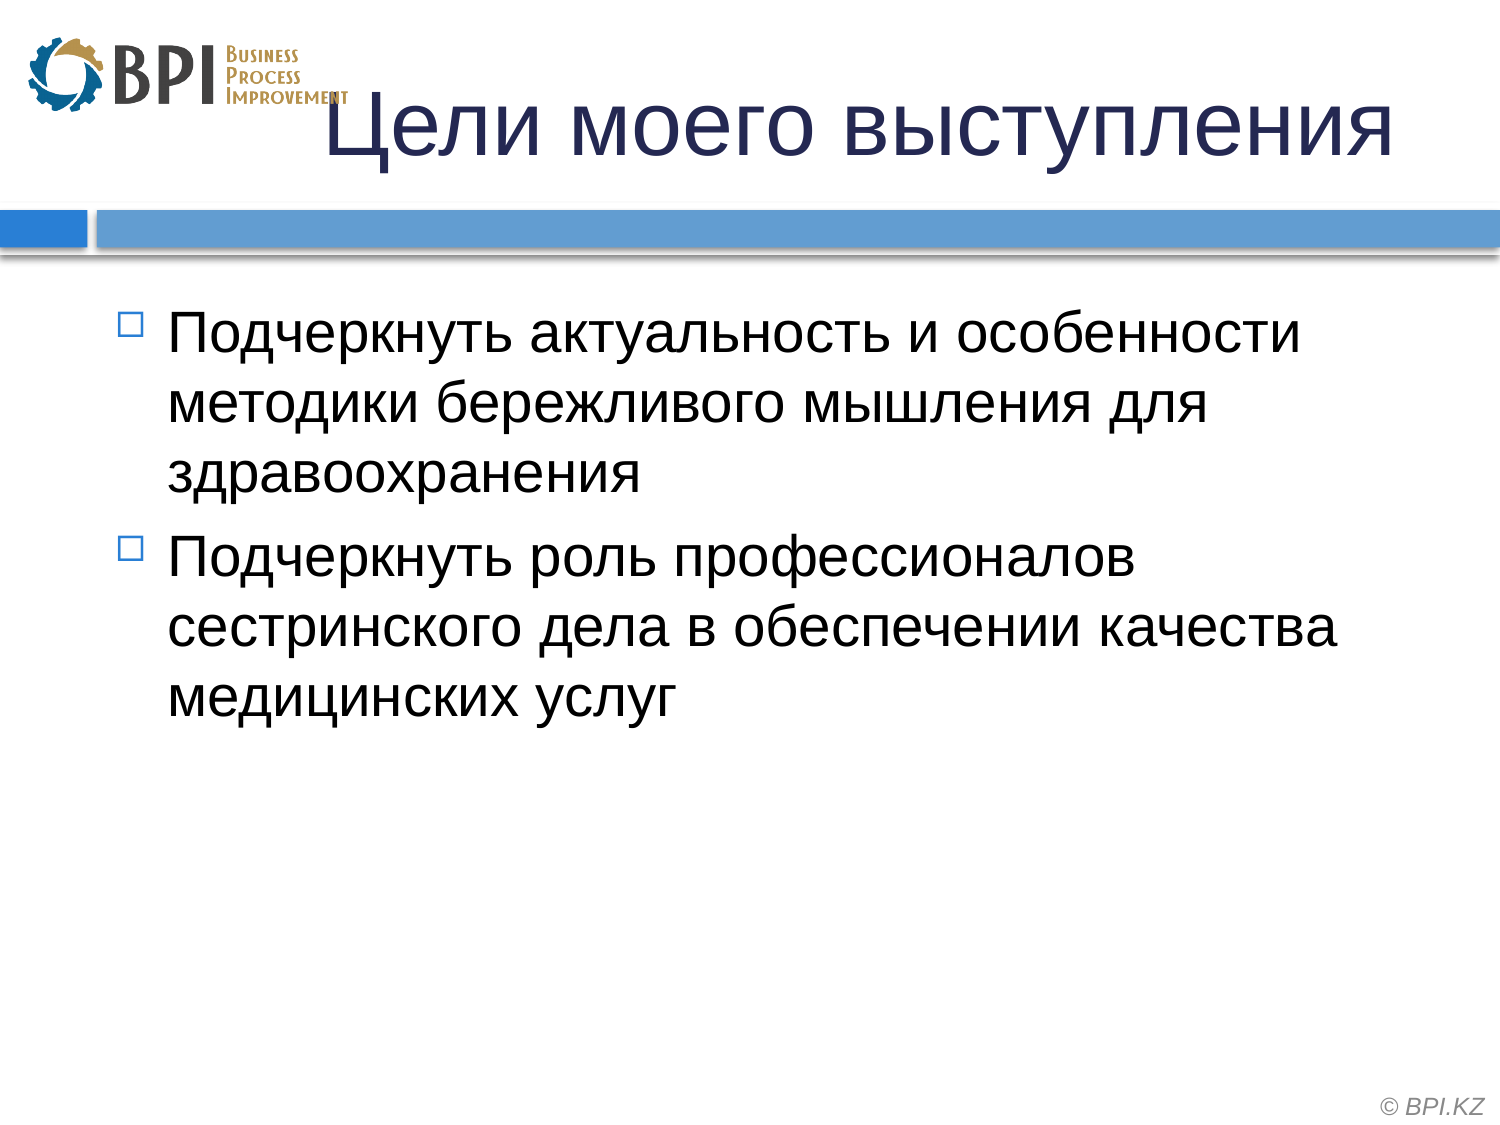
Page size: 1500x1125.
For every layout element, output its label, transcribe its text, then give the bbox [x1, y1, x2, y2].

list Подчеркнуть актуальность и особенности методики бережливого мышления для здравоохранения Подчеркнуть роль профессионалов сестринского дела в обеспечении качества медицинских услуг [100, 286, 1438, 1050]
footer © BPI.KZ [1365, 1089, 1500, 1123]
title Цели моего выступления [100, 37, 1438, 200]
picture [28, 37, 349, 113]
